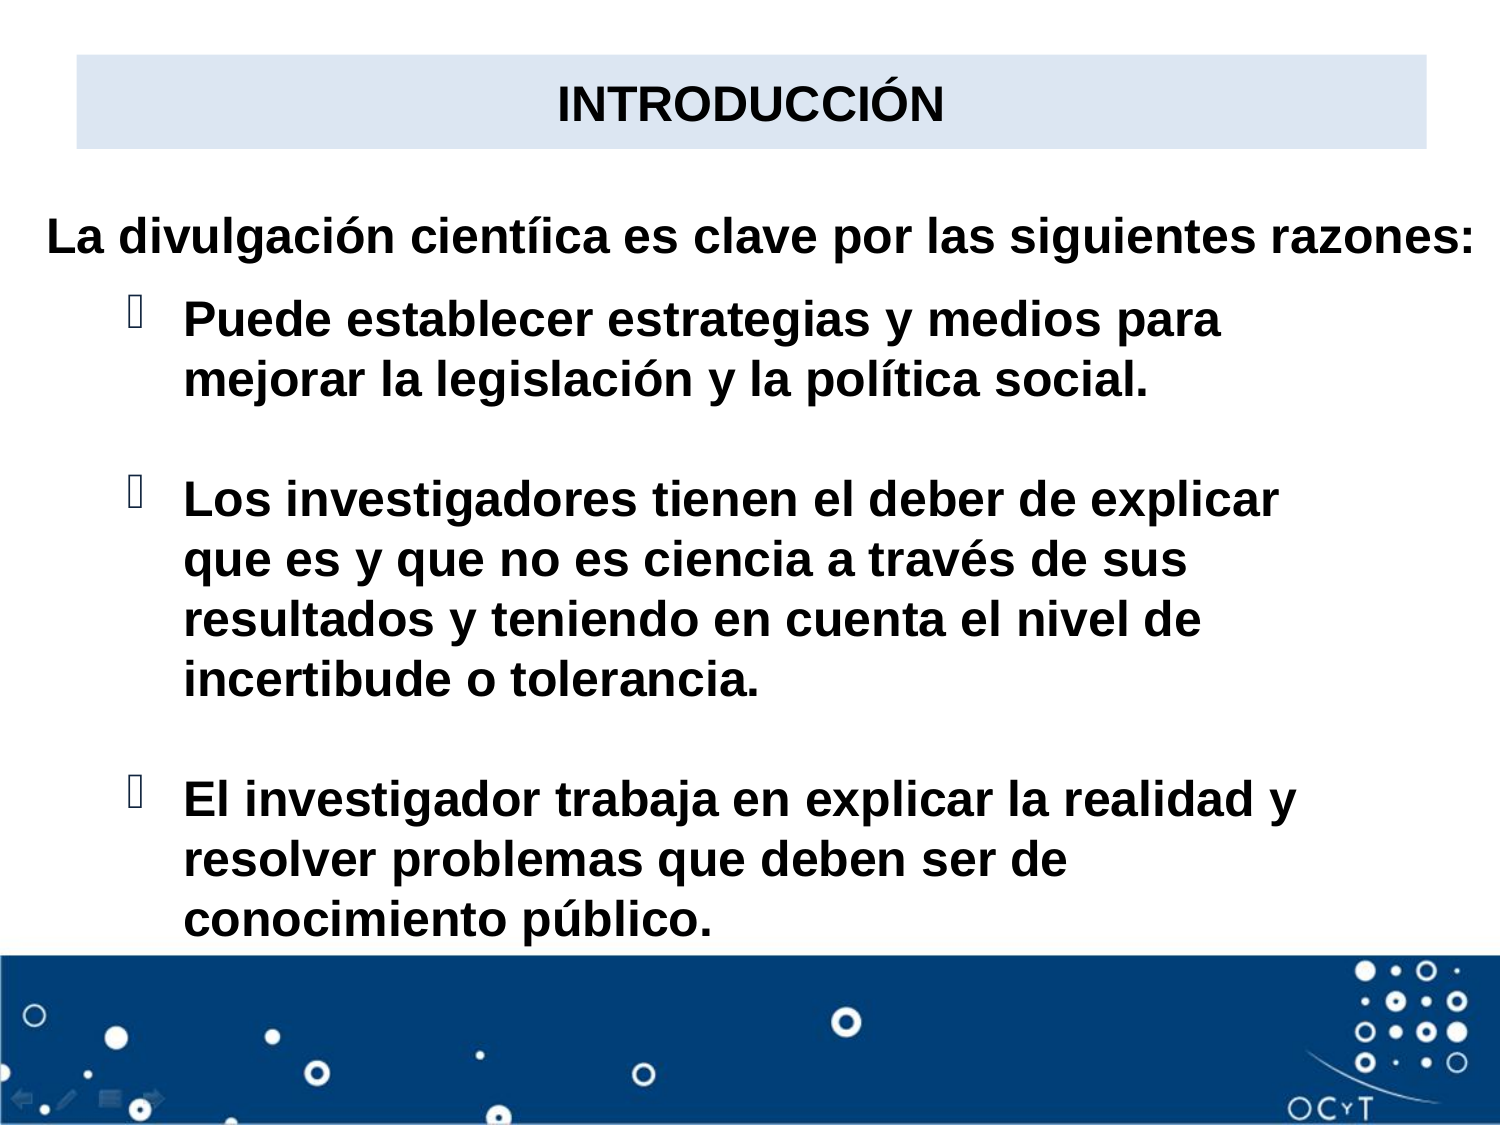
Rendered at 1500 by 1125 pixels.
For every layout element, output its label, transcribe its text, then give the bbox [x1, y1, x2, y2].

title INTRODUCCIÓN [76, 54, 1427, 149]
text_box Puede establecer estrategias y medios para mejorar la legislación y la política social. Los investigadores tienen el deber de explicar que es y que no es ciencia a través de sus resultados y teniendo en cuenta el nivel de incertibude o tolerancia. El investigador trabaja en explicar la realidad y resolver problemas que deben ser de conocimiento público. [112, 278, 1376, 954]
picture [0, 0, 1500, 1125]
text_box La divulgación cientíica es clave por las siguientes razones: [31, 196, 1493, 271]
